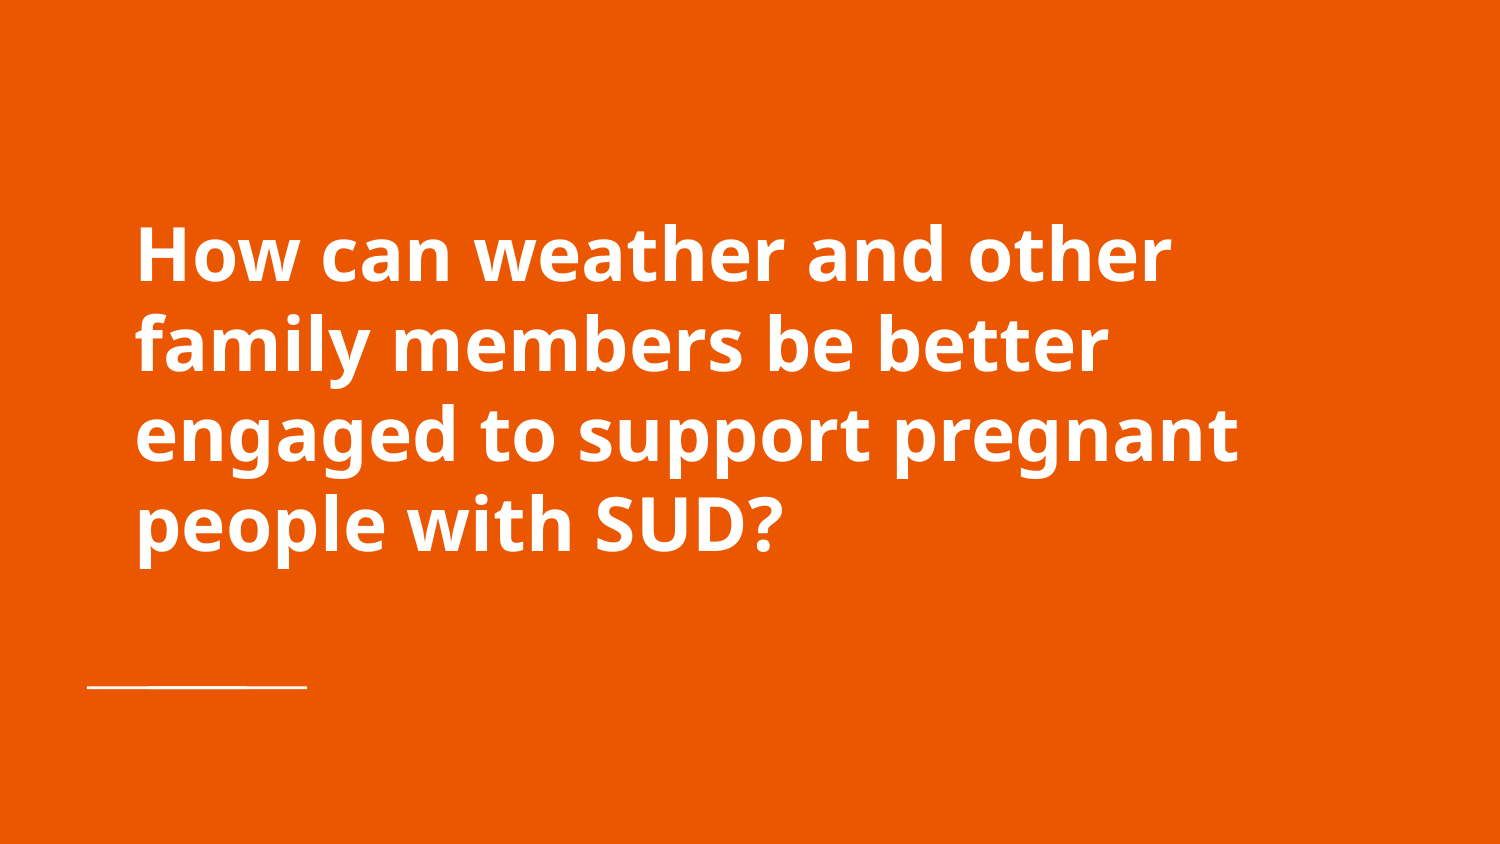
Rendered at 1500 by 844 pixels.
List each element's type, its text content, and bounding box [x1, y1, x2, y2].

title How can weather and other family members be better engaged to support pregnant people with SUD? [119, 141, 1272, 632]
